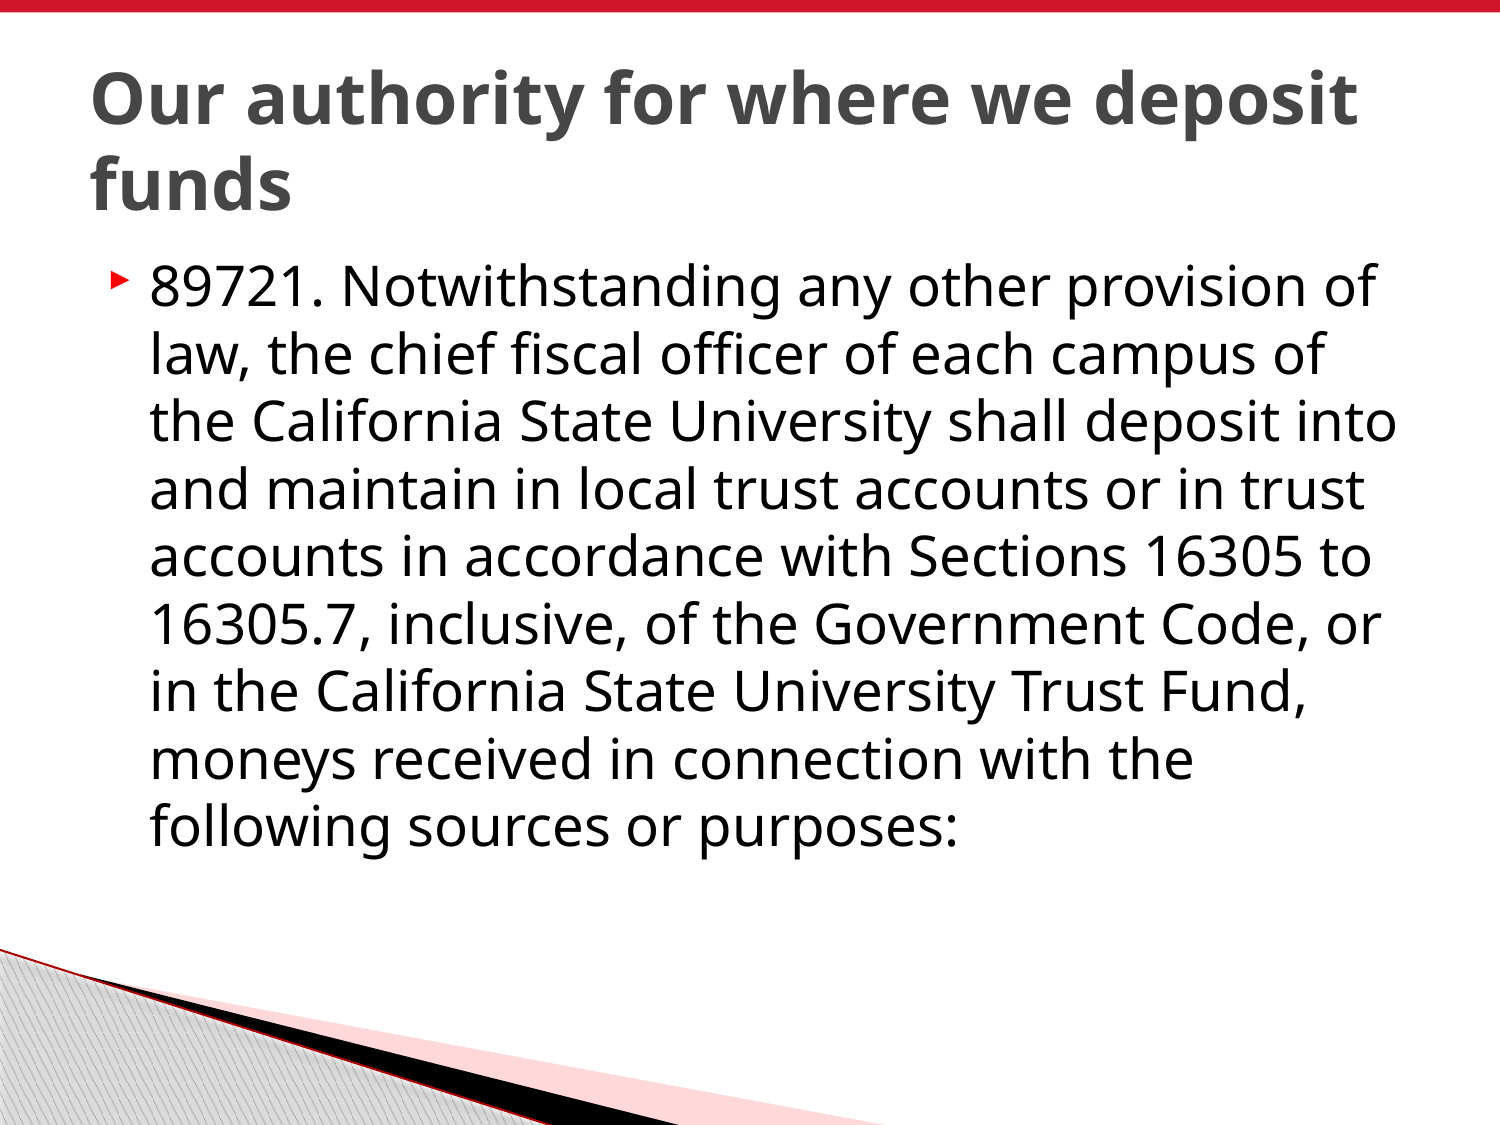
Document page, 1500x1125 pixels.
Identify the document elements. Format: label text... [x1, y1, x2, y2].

list 89721. Notwithstanding any other provision of law, the chief fiscal officer of each campus of the California State University shall deposit into and maintain in local trust accounts or in trust accounts in accordance with Sections 16305 to 16305.7, inclusive, of the Government Code, or in the California State University Trust Fund, moneys received in connection with the following sources or purposes: [75, 243, 1425, 986]
title Our authority for where we deposit funds [75, 45, 1425, 233]
